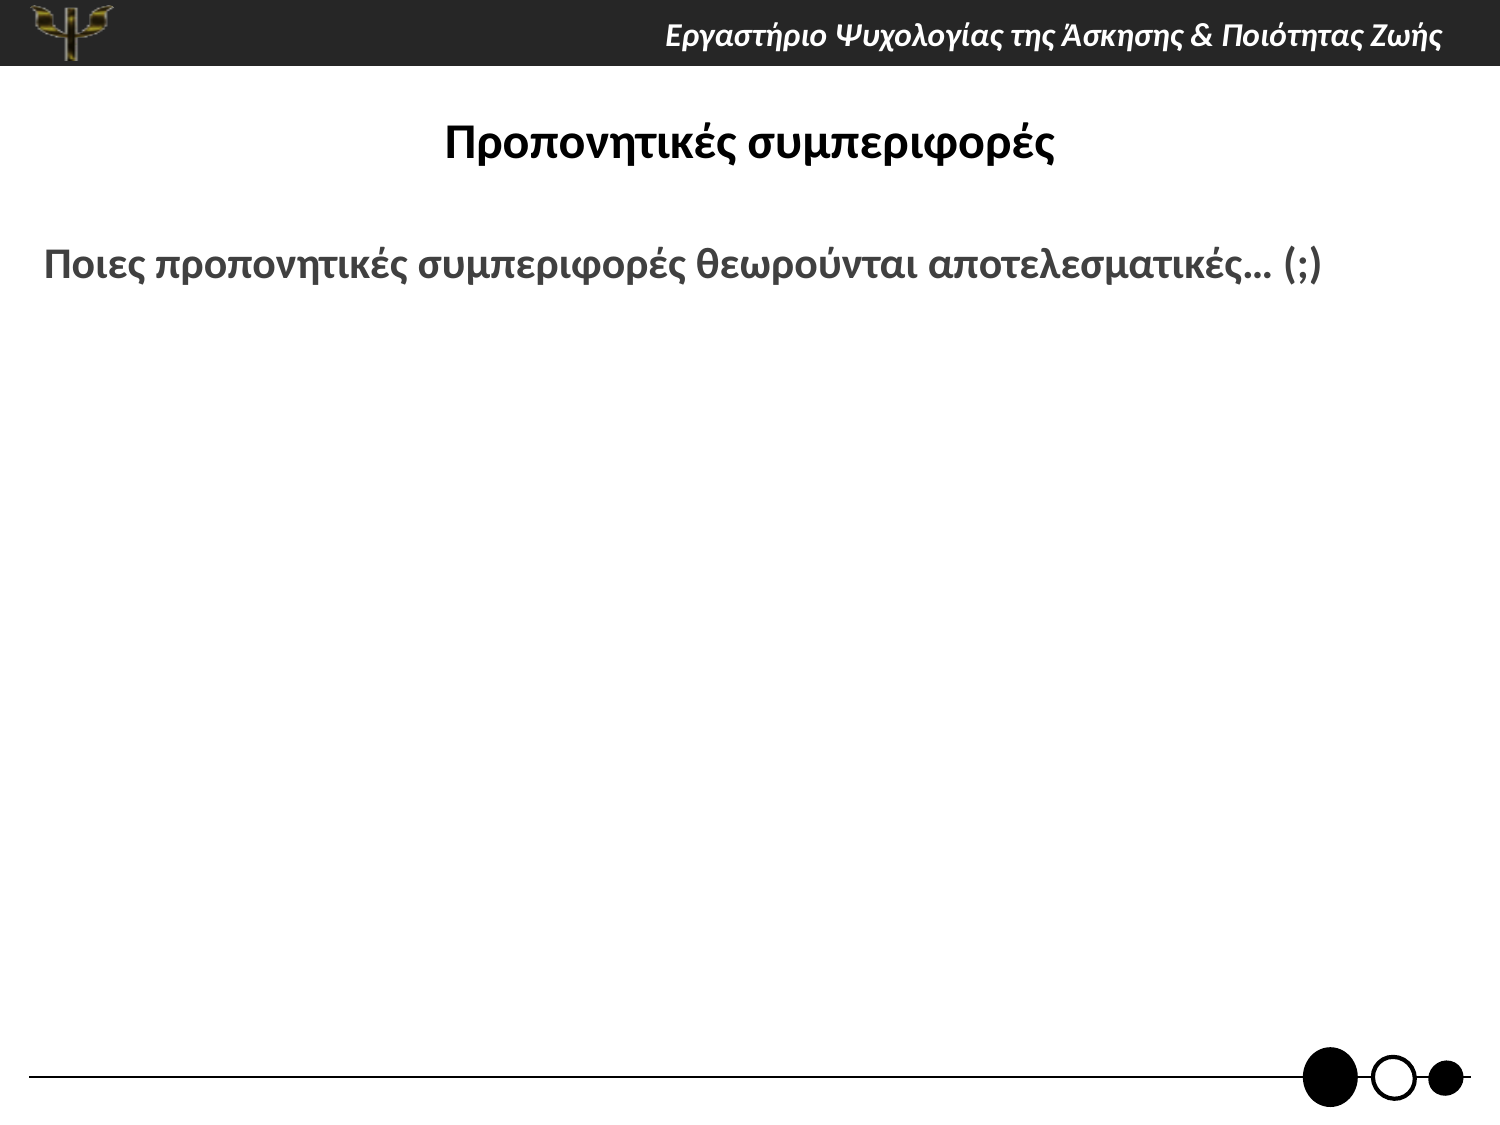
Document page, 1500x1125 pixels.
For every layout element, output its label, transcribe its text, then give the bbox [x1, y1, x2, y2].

text_box Προπονητικές συμπεριφορές [39, 97, 1461, 181]
text_box Εργαστήριο Ψυχολογίας της Άσκησης & Ποιότητας Ζωής [608, 5, 1500, 61]
text_box Ποιες προπονητικές συμπεριφορές θεωρούνται αποτελεσματικές… (;) [29, 227, 1471, 295]
text_box [1429, 1086, 1462, 1096]
text_box [1372, 1086, 1416, 1101]
text_box [0, 0, 1500, 66]
text_box [1304, 1086, 1357, 1108]
text_box [1302, 1047, 1358, 1076]
text_box [1428, 1060, 1464, 1076]
text_box [1370, 1054, 1417, 1076]
picture [29, 5, 116, 62]
